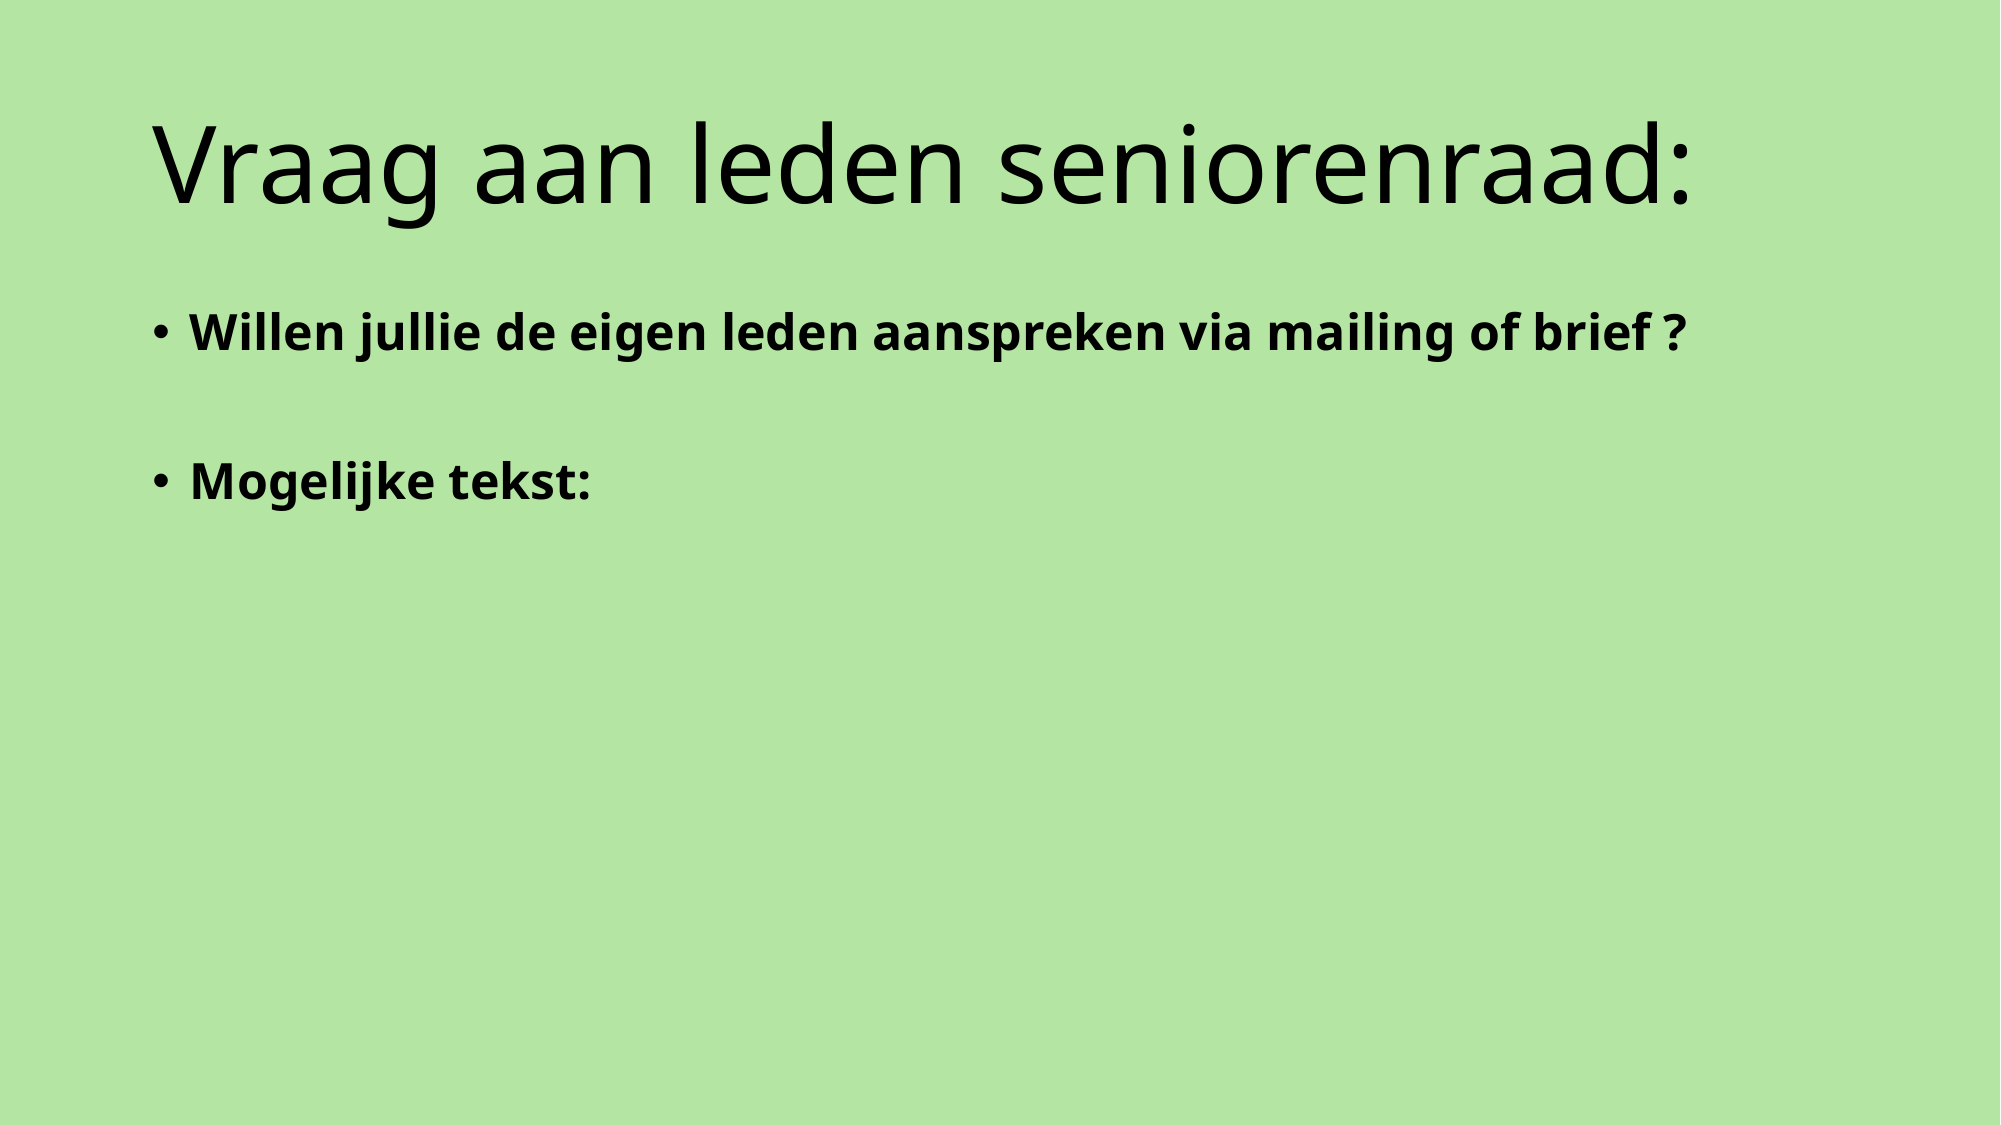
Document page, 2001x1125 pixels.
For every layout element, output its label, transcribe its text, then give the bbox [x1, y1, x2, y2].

list Willen jullie de eigen leden aanspreken via mailing of brief ? Mogelijke tekst: [137, 299, 1863, 551]
title Vraag aan leden seniorenraad: [137, 59, 1863, 278]
